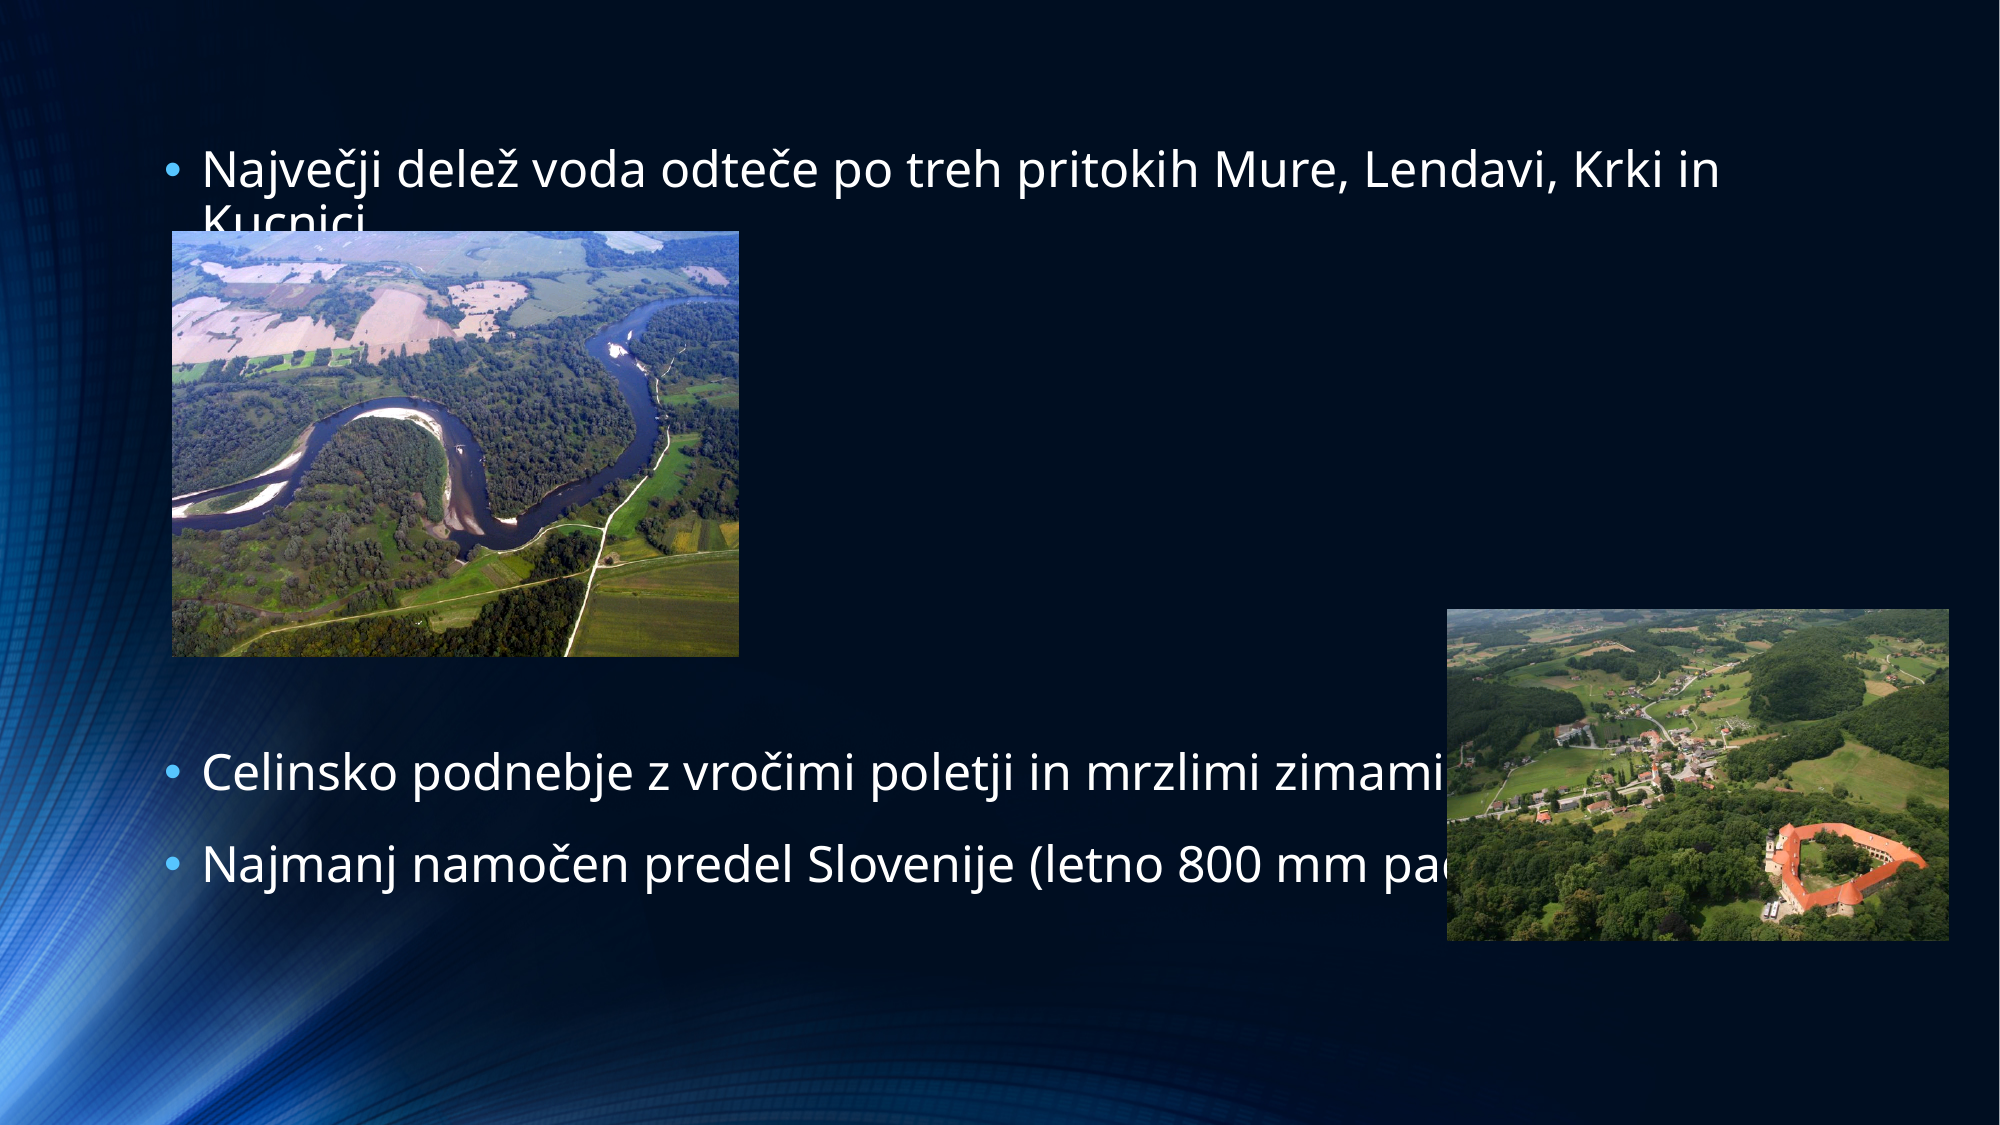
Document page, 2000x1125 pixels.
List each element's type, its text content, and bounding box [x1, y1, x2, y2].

picture [0, 0, 2000, 1125]
list Največji delež voda odteče po treh pritokih Mure, Lendavi, Krki in Kucnici Celinsko podnebje z vročimi poletji in mrzlimi zimami Najmanj namočen predel Slovenije (letno 800 mm padavin) [149, 137, 1874, 1012]
